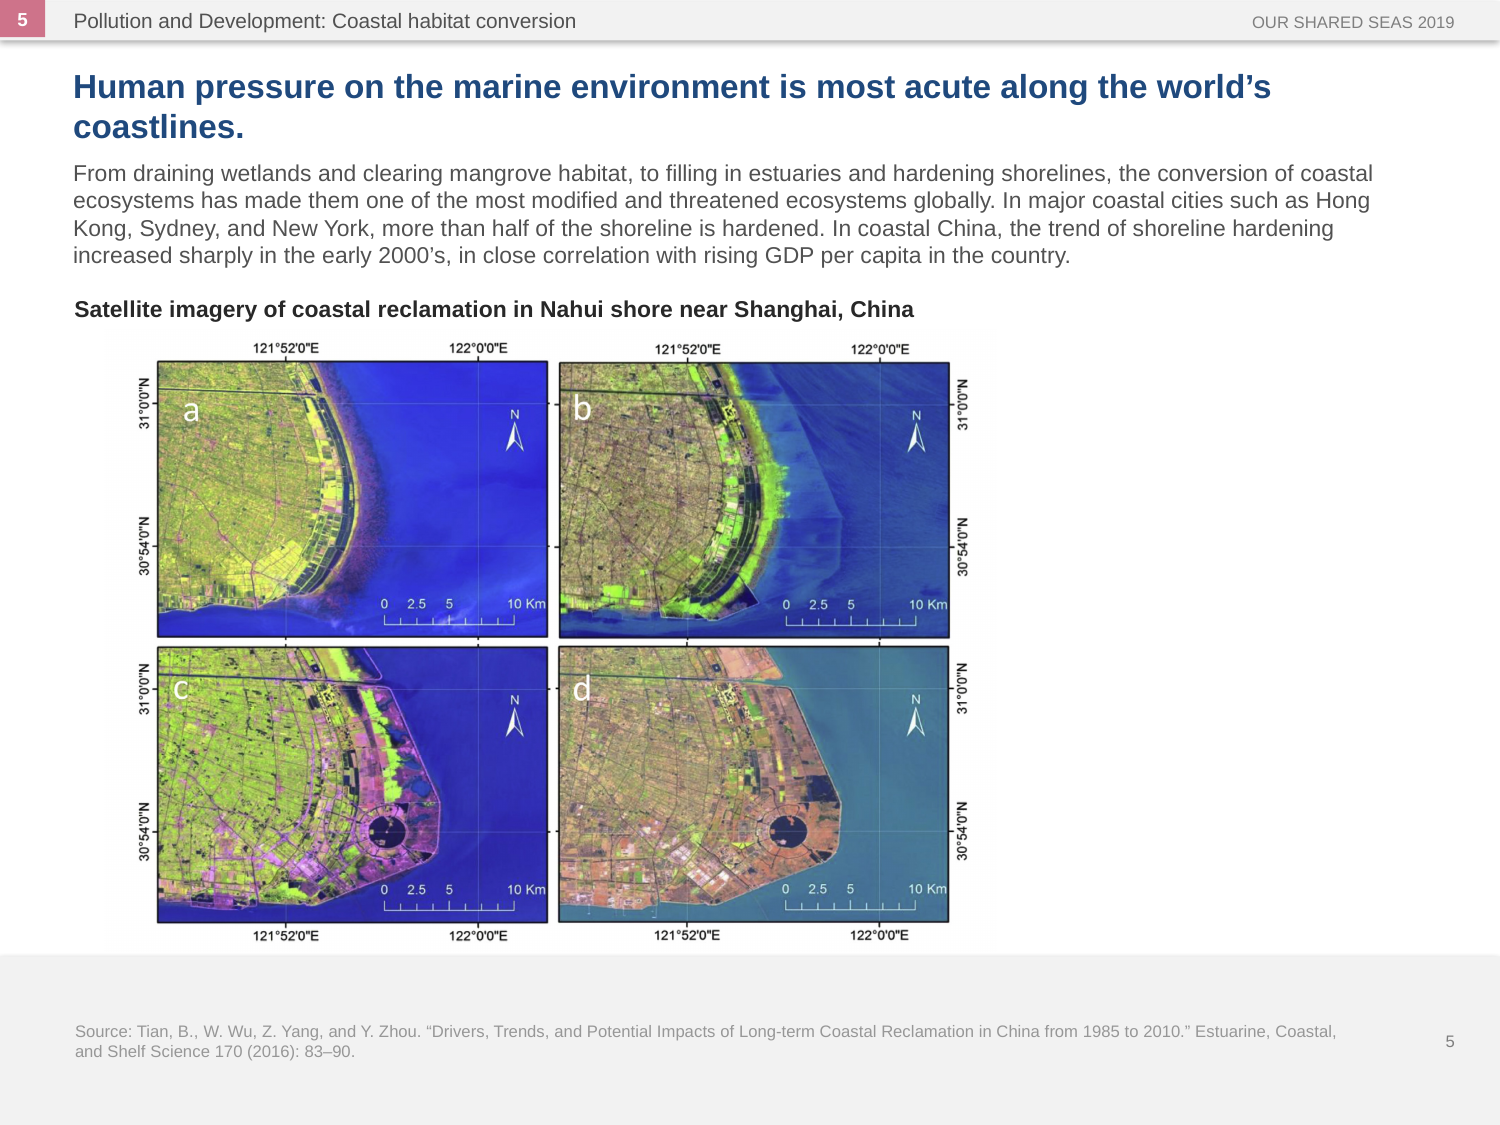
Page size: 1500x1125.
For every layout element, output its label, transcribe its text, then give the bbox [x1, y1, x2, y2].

picture [104, 329, 998, 952]
text_box Human pressure on the marine environment is most acute along the world’s coastlines. [58, 69, 1446, 141]
slide_number 5 [1381, 956, 1500, 1125]
text_box Pollution and Development: Coastal habitat conversion [58, 0, 1222, 41]
text_box Satellite imagery of coastal reclamation in Nahui shore near Shanghai, China [59, 287, 931, 330]
text_box From draining wetlands and clearing mangrove habitat, to filling in estuaries and hardening shorelines, the conversion of coastal ecosystems has made them one of the most modified and threatened ecosystems globally. In major coastal cities such as Hong Kong, Sydney, and New York, more than half of the shoreline is hardened. In coastal China, the trend of shoreline hardening increased sharply in the early 2000’s, in close correlation with rising GDP per capita in the country. [58, 177, 1446, 249]
subtitle Source: Tian, B., W. Wu, Z. Yang, and Y. Zhou. “Drivers, Trends, and Potential Impacts of Long-term Coastal Reclamation in China from 1985 to 2010.” Estuarine, Coastal, and Shelf Science 170 (2016): 83–90. [0, 956, 1369, 1125]
